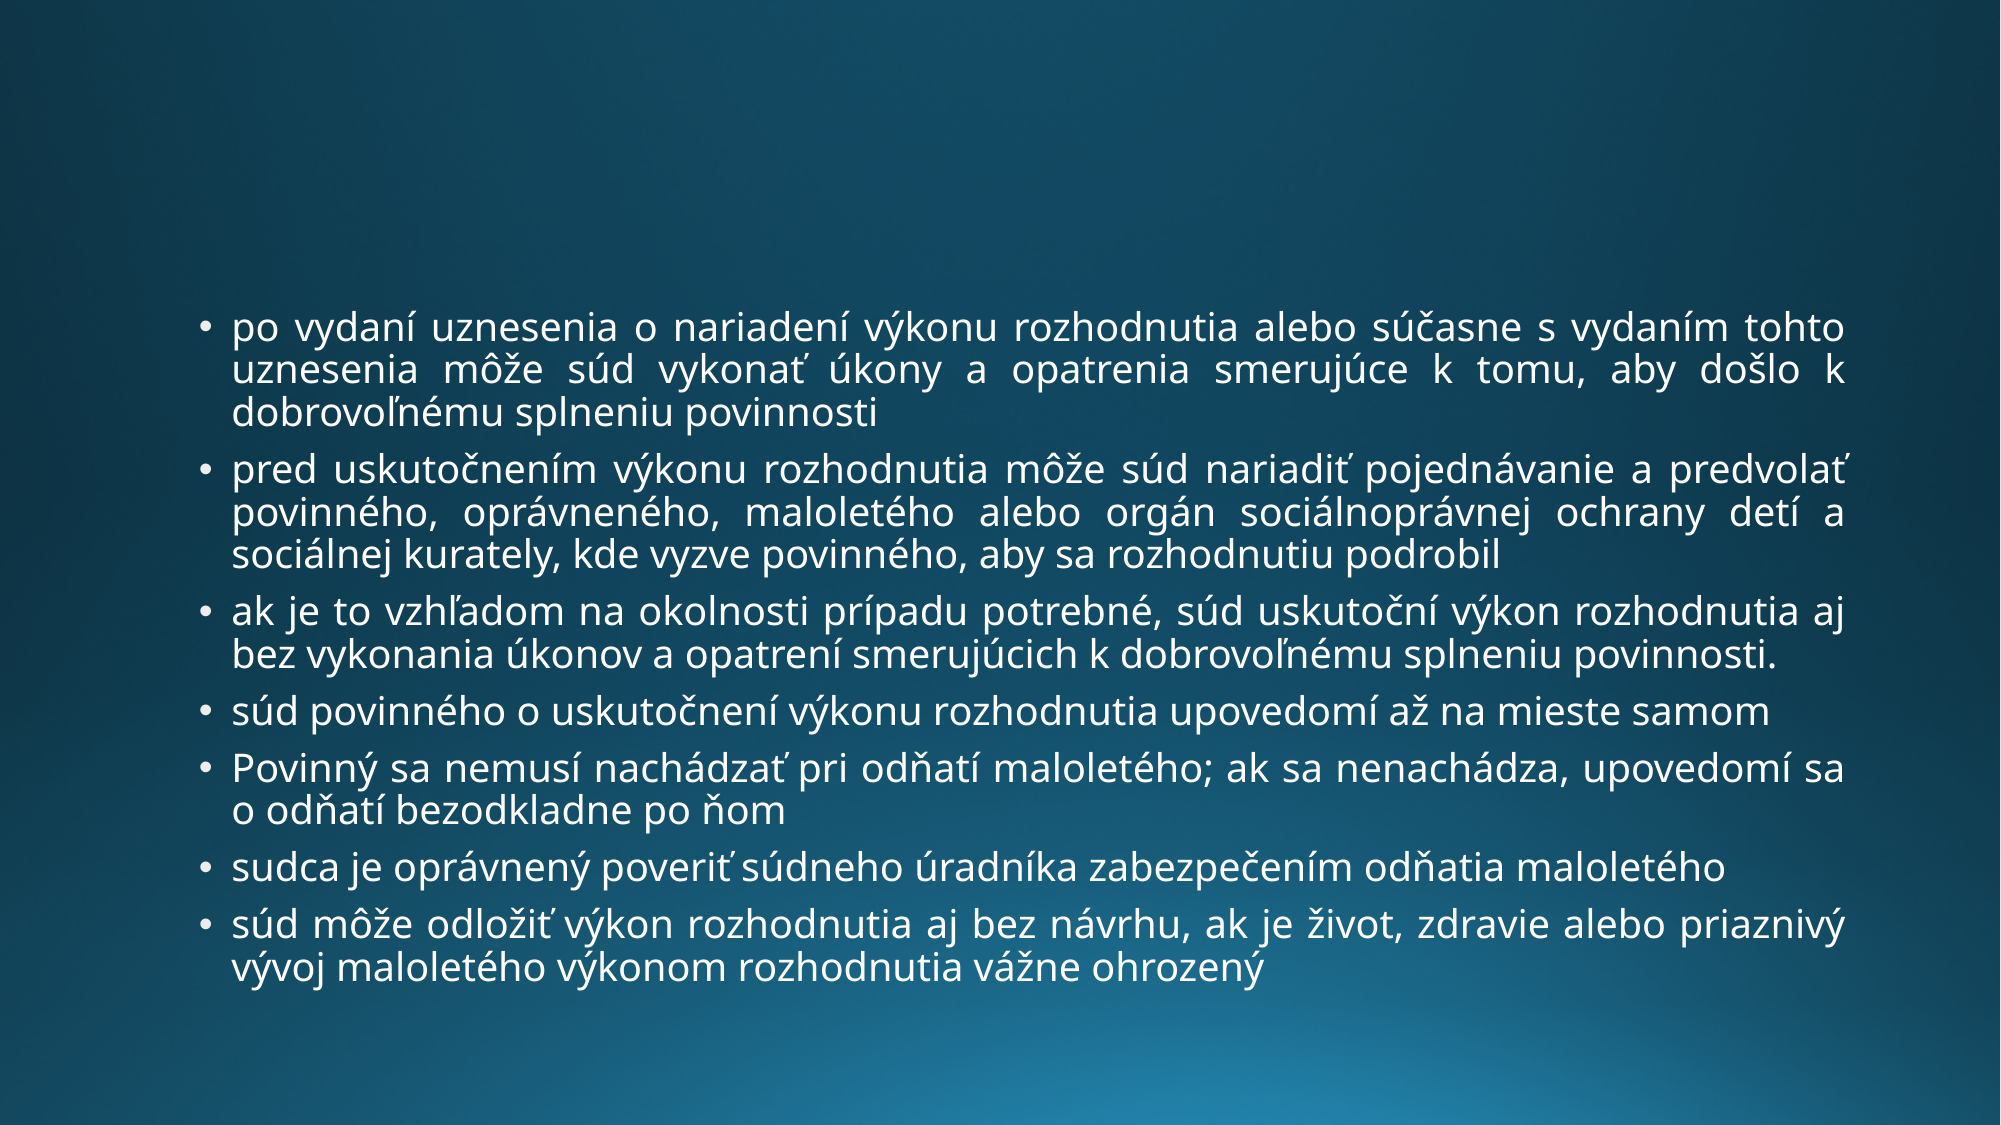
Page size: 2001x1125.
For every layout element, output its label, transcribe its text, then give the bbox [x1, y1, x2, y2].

list po vydaní uznesenia o nariadení výkonu rozhodnutia alebo súčasne s vydaním tohto uznesenia môže súd vykonať úkony a opatrenia smerujúce k tomu, aby došlo k dobrovoľnému splneniu povinnosti pred uskutočnením výkonu rozhodnutia môže súd nariadiť pojednávanie a predvolať povinného, oprávneného, maloletého alebo orgán sociálnoprávnej ochrany detí a sociálnej kurately, kde vyzve povinného, aby sa rozhodnutiu podrobil ak je to vzhľadom na okolnosti prípadu potrebné, súd uskutoční výkon rozhodnutia aj bez vykonania úkonov a opatrení smerujúcich k dobrovoľnému splneniu povinnosti. súd povinného o uskutočnení výkonu rozhodnutia upovedomí až na mieste samom Povinný sa nemusí nachádzať pri odňatí maloletého; ak sa nenachádza, upovedomí sa o odňatí bezodkladne po ňom sudca je oprávnený poveriť súdneho úradníka zabezpečením odňatia maloletého súd môže odložiť výkon rozhodnutia aj bez návrhu, ak je život, zdravie alebo priaznivý vývoj maloletého výkonom rozhodnutia vážne ohrozený [183, 299, 1863, 1014]
picture [0, 0, 2001, 1125]
